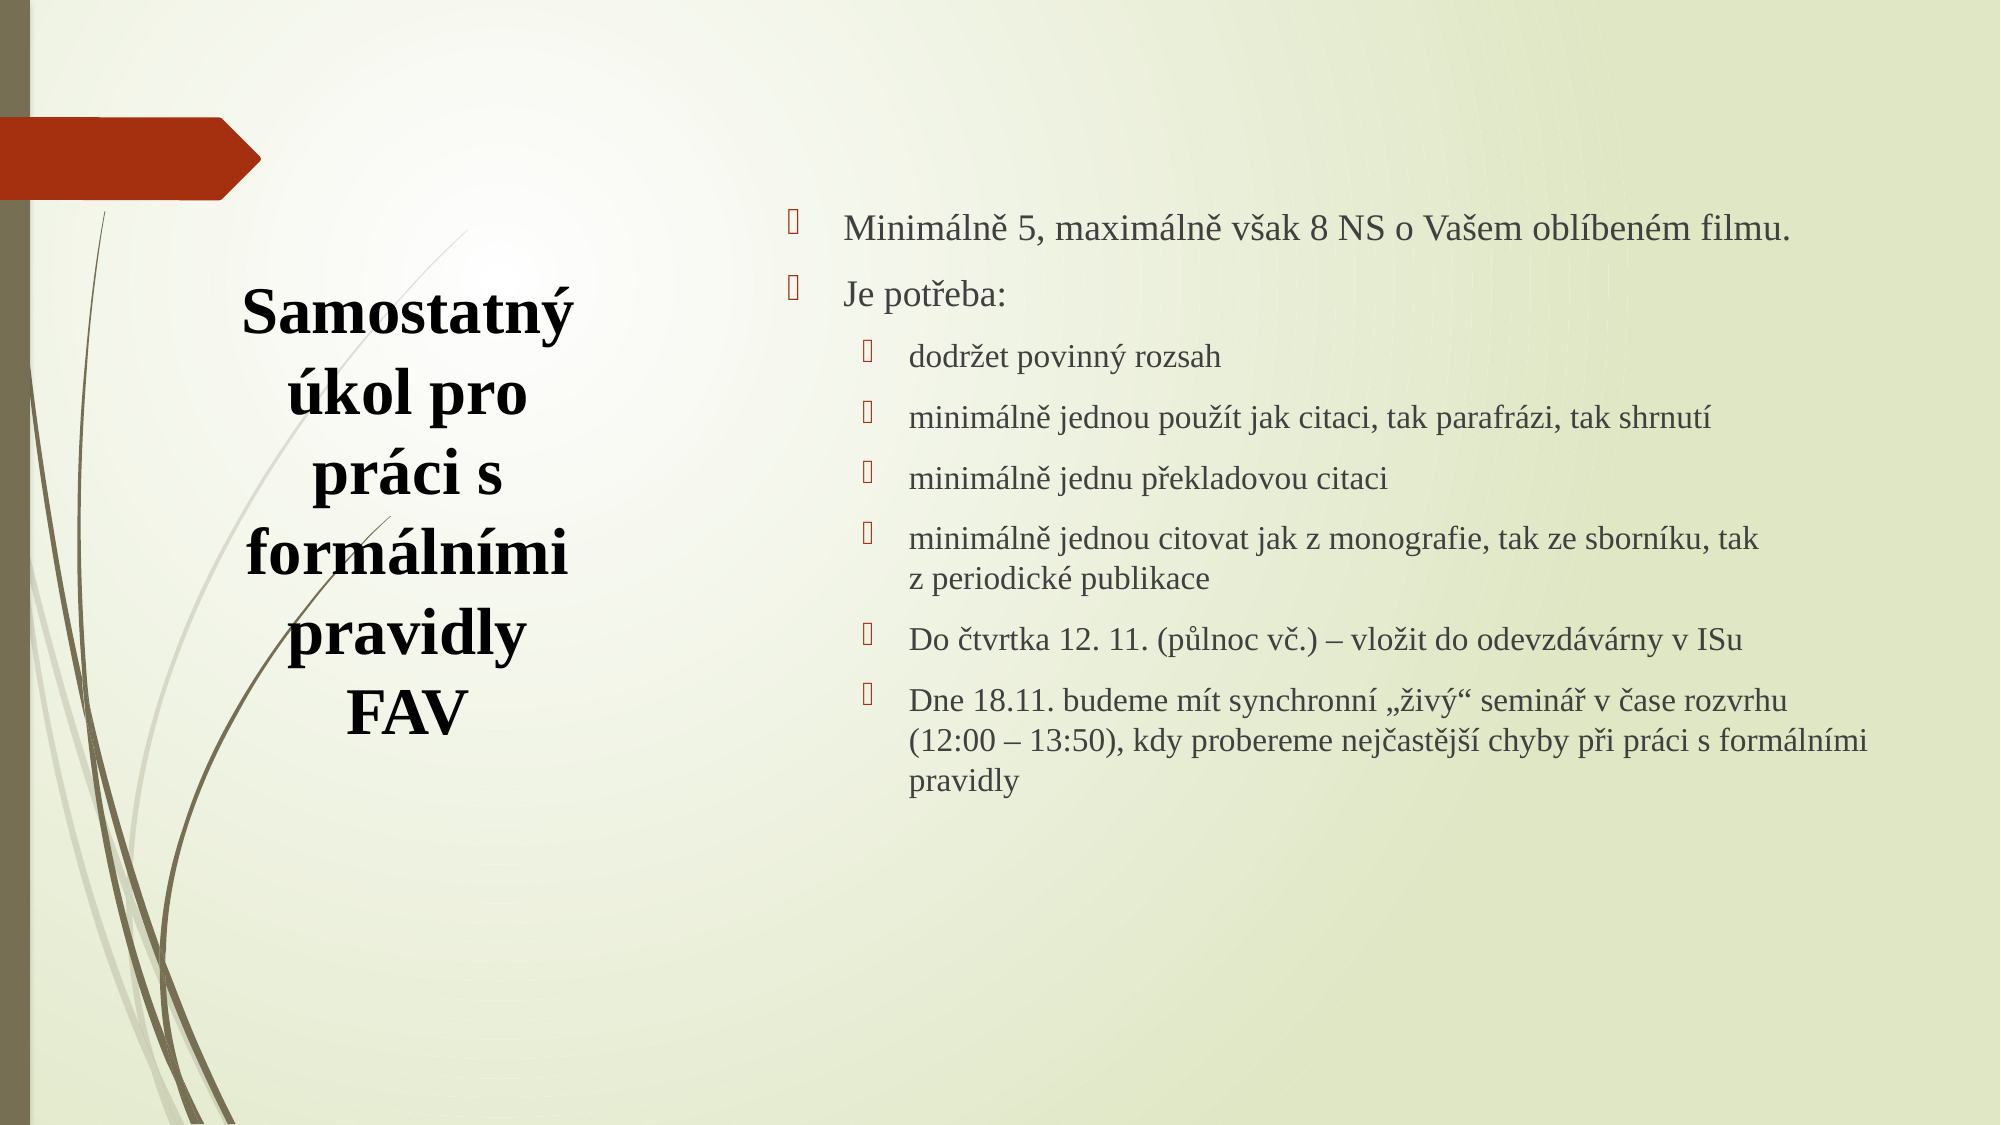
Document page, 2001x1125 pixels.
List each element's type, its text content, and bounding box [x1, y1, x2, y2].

title Samostatný úkol pro práci s formálními pravidly FAV [206, 259, 610, 1006]
list Minimálně 5, maximálně však 8 NS o Vašem oblíbeném filmu. Je potřeba: dodržet povinný rozsah minimálně jednou použít jak citaci, tak parafrázi, tak shrnutí minimálně jednu překladovou citaci minimálně jednou citovat jak z monografie, tak ze sborníku, tak z periodické publikace Do čtvrtka 12. 11. (půlnoc vč.) – vložit do odevzdávárny v ISu Dne 18.11. budeme mít synchronní „živý“ seminář v čase rozvrhu (12:00 – 13:50), kdy probereme nejčastější chyby při práci s formálními pravidly [772, 96, 1888, 970]
